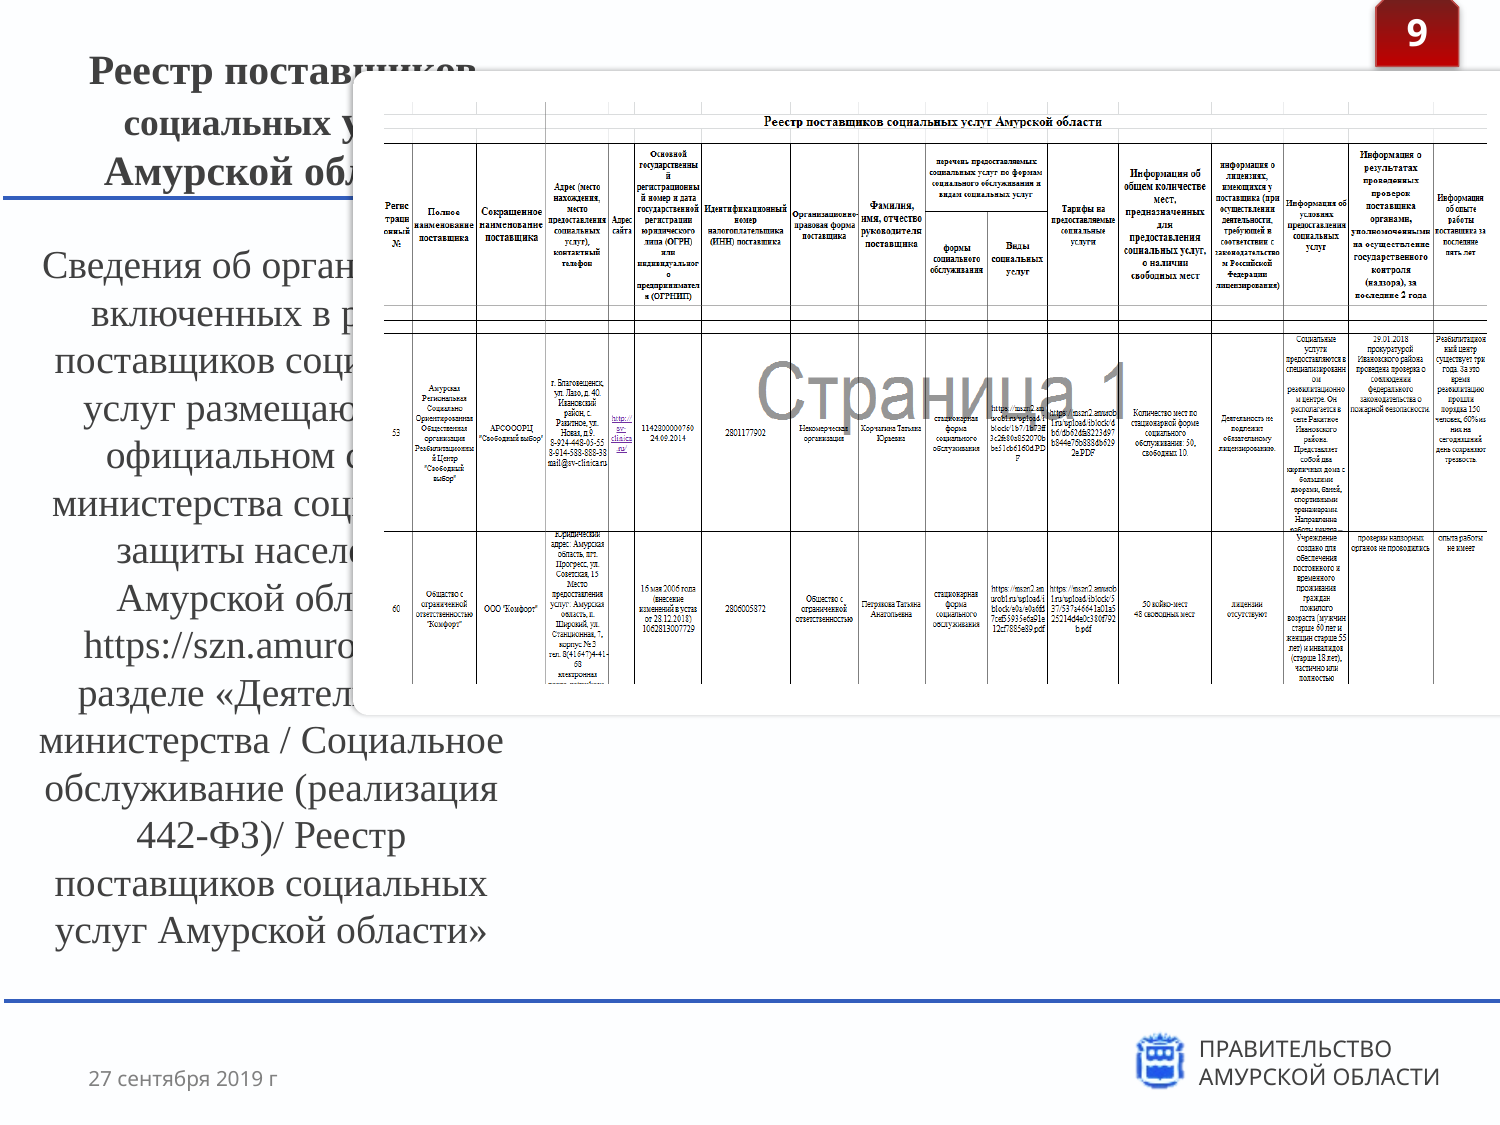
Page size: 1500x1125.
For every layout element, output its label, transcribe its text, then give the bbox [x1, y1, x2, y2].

list 9 [1387, 1, 1447, 67]
list Сведения об организациях, включенных в реестр поставщиков социальных услуг размещаются на официальном сайте министерства социальной защиты населения Амурской области https://szn.amurobl.ru в разделе «Деятельность министерства / Социальное обслуживание (реализация 442-ФЗ)/ Реестр поставщиков социальных услуг Амурской области» [17, 231, 526, 977]
picture [3, 196, 353, 200]
list 27 сентября 2019 г [53, 1058, 313, 1106]
picture [4, 999, 1500, 1003]
picture [383, 101, 1488, 684]
title Реестр поставщиков социальных услуг Амурской области [53, 42, 514, 194]
picture [1116, 1011, 1205, 1108]
